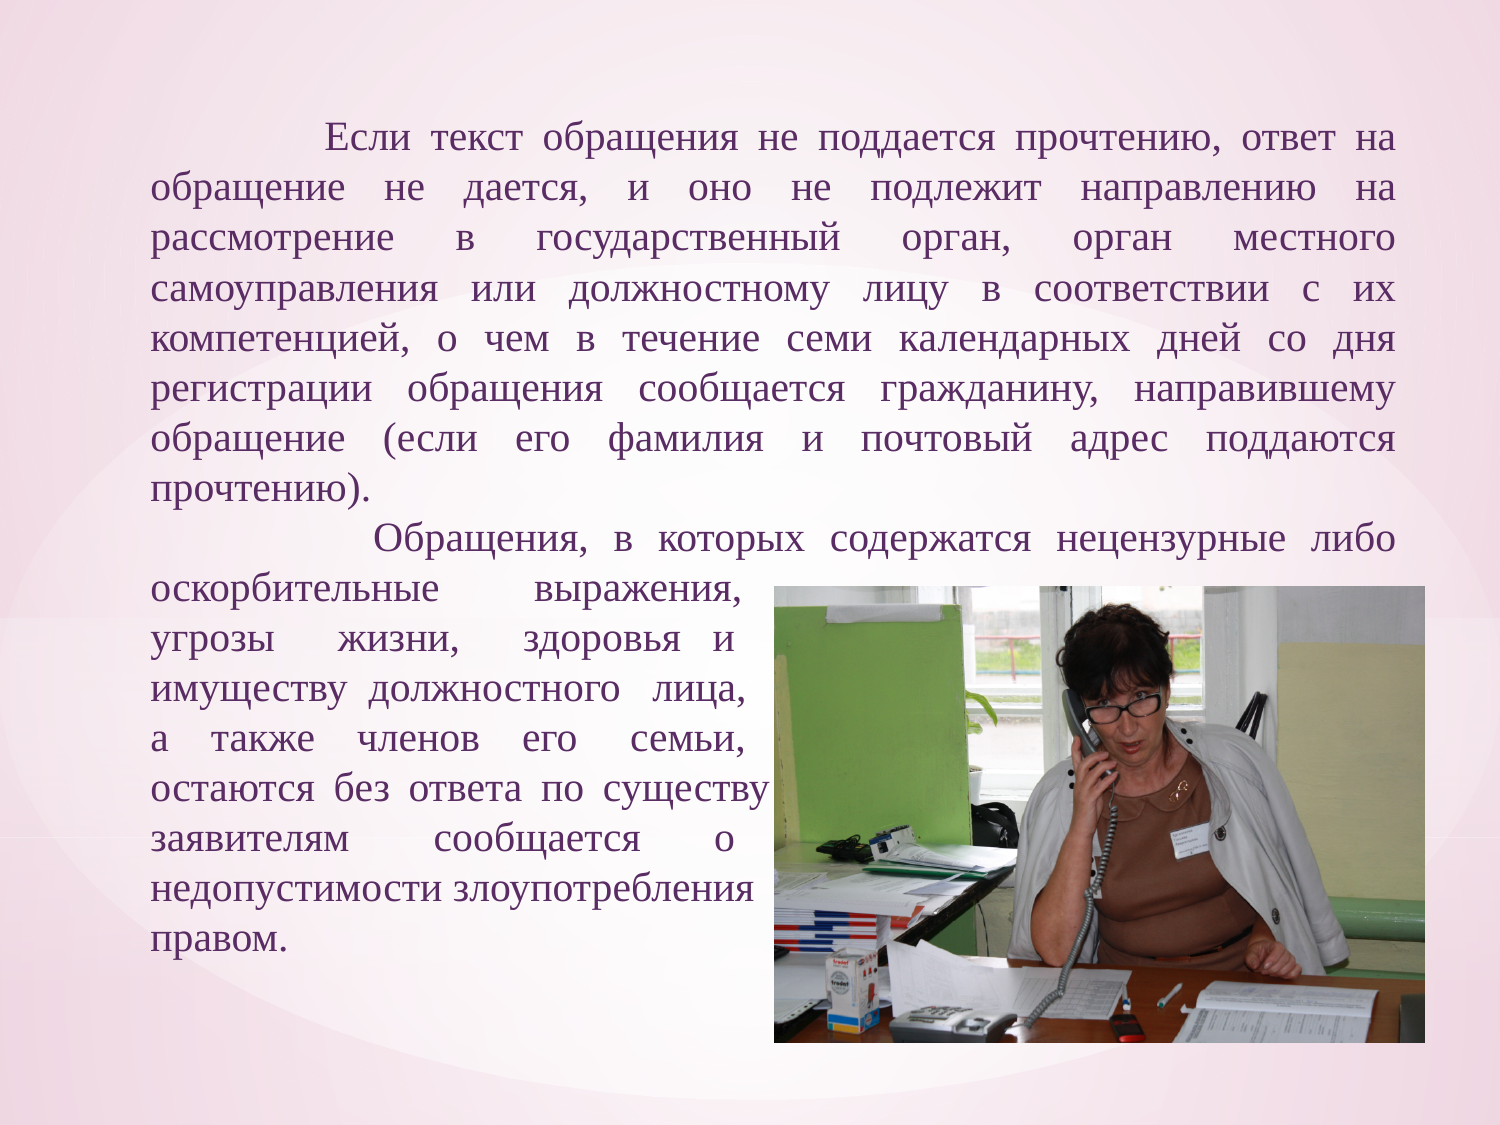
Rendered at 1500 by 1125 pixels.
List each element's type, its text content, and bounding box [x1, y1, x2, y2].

text_box Если текст обращения не поддается прочтению, ответ на обращение не дается, и оно не подлежит направлению на рассмотрение в государственный орган, орган местного самоуправления или должностному лицу в соответствии с их компетенцией, о чем в течение семи календарных дней со дня регистрации обращения сообщается гражданину, направившему обращение (если его фамилия и почтовый адрес поддаются прочтению). Обращения, в которых содержатся нецензурные либо оскорбительные выражения, угрозы жизни, здоровья и имуществу должностного лица, а также членов его семьи, остаются без ответа по существу поставленных в нем вопросов, а заявителям сообщается о недопустимости злоупотребления правом. [135, 101, 1412, 1067]
picture [774, 585, 1425, 1043]
